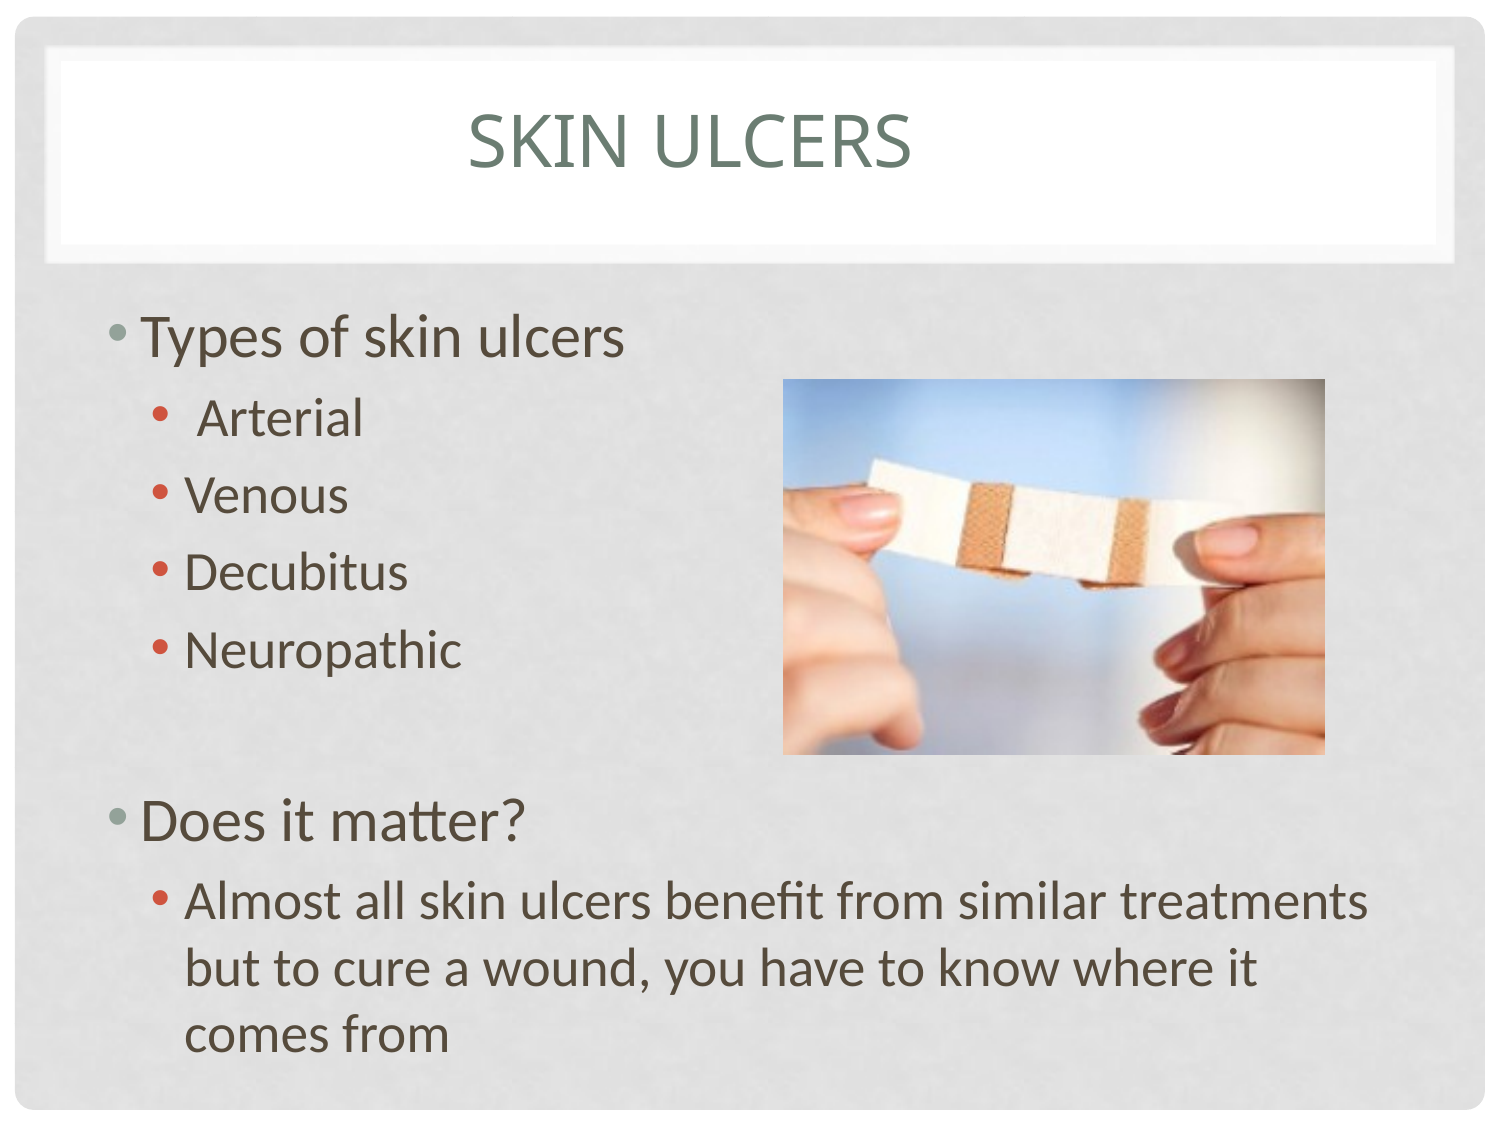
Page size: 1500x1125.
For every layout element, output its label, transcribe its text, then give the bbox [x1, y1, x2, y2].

title Skin Ulcers [75, 45, 1325, 233]
list Types of skin ulcers Arterial Venous Decubitus Neuropathic Does it matter? Almost all skin ulcers benefit from similar treatments but to cure a wound, you have to know where it comes from [75, 287, 1425, 1080]
picture [782, 378, 1326, 755]
